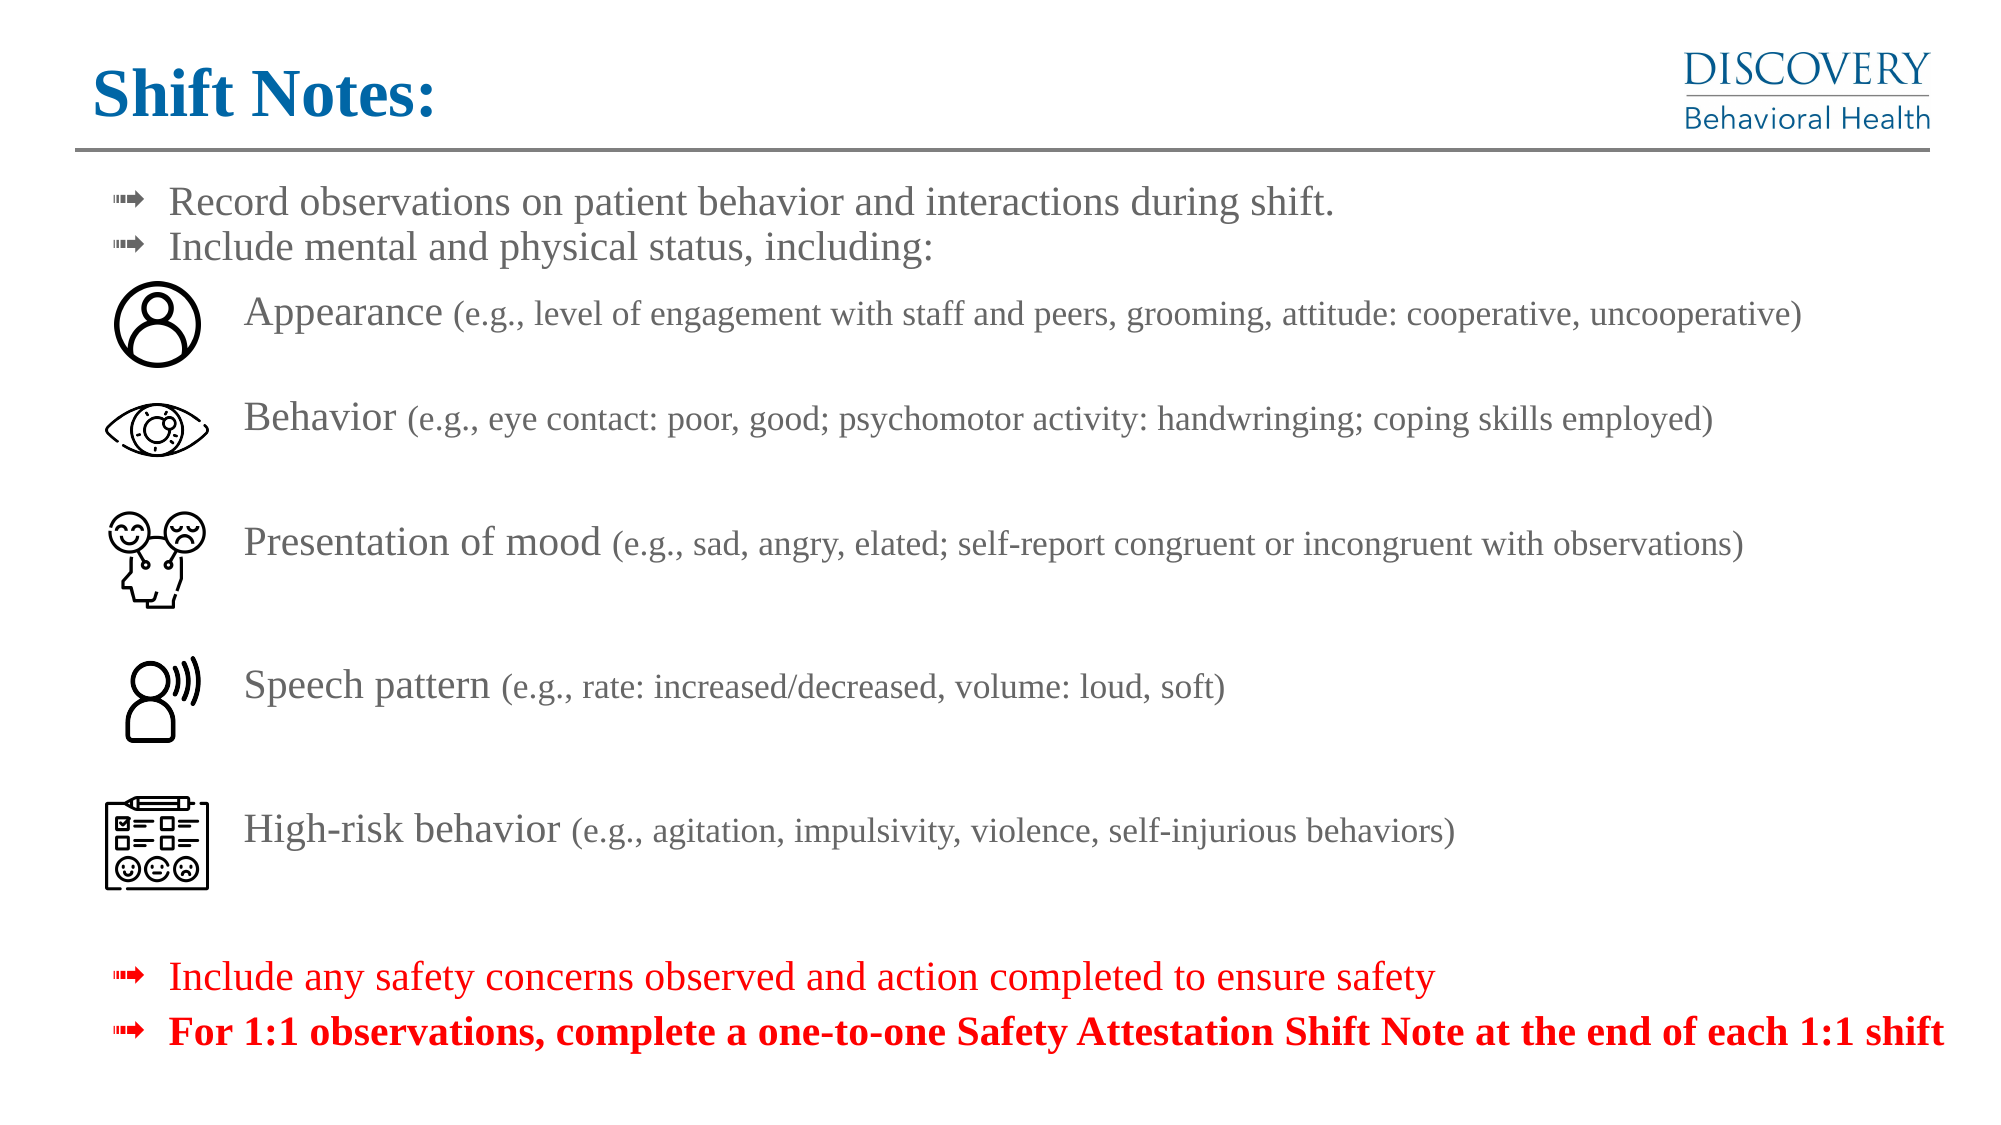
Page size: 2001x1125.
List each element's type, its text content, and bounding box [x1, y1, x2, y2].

title Shift Notes: [78, 34, 1371, 155]
picture [114, 281, 201, 368]
picture [105, 508, 209, 612]
picture [1684, 52, 1931, 129]
picture [105, 378, 209, 483]
picture [119, 656, 207, 743]
picture [105, 791, 209, 895]
list Record observations on patient behavior and interactions during shift. Include mental and physical status, including: Appearance (e.g., level of engagement with staff and peers, grooming, attitude: cooperative, uncooperative) Behavior (e.g., eye contact: poor, good; psychomotor activity: handwringing; coping skills employed) Presentation of mood (e.g., sad, angry, elated; self-report congruent or incongruent with observations) Speech pattern (e.g., rate: increased/decreased, volume: loud, soft) High-risk behavior (e.g., agitation, impulsivity, violence, self-injurious behaviors) Include any safety concerns observed and action completed to ensure safety For 1:1 observations, complete a one-to-one Safety Attestation Shift Note at the end of each 1:1 shift [78, 171, 2000, 1125]
